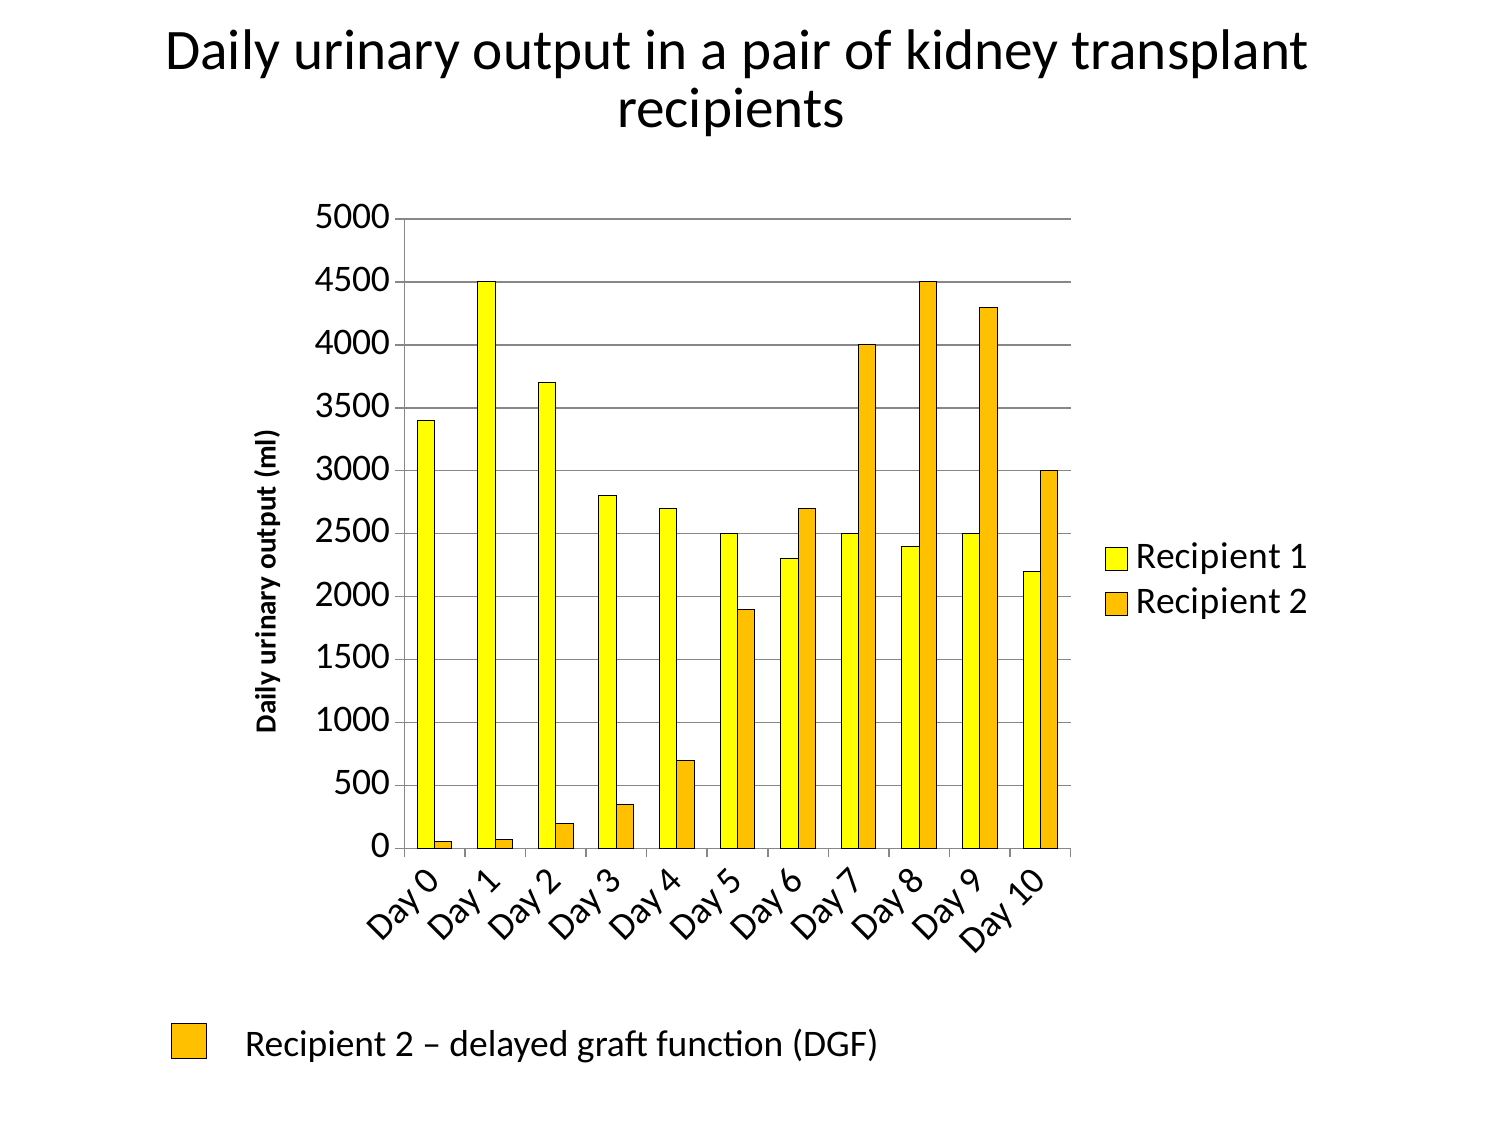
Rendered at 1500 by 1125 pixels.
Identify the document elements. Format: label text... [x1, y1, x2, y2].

text_box [169, 1021, 209, 1061]
chart [218, 184, 1333, 979]
title Daily urinary output in a pair of kidney transplant recipients [64, 19, 1411, 149]
text_box Recipient 2 – delayed graft function (DGF) [230, 1011, 1435, 1072]
